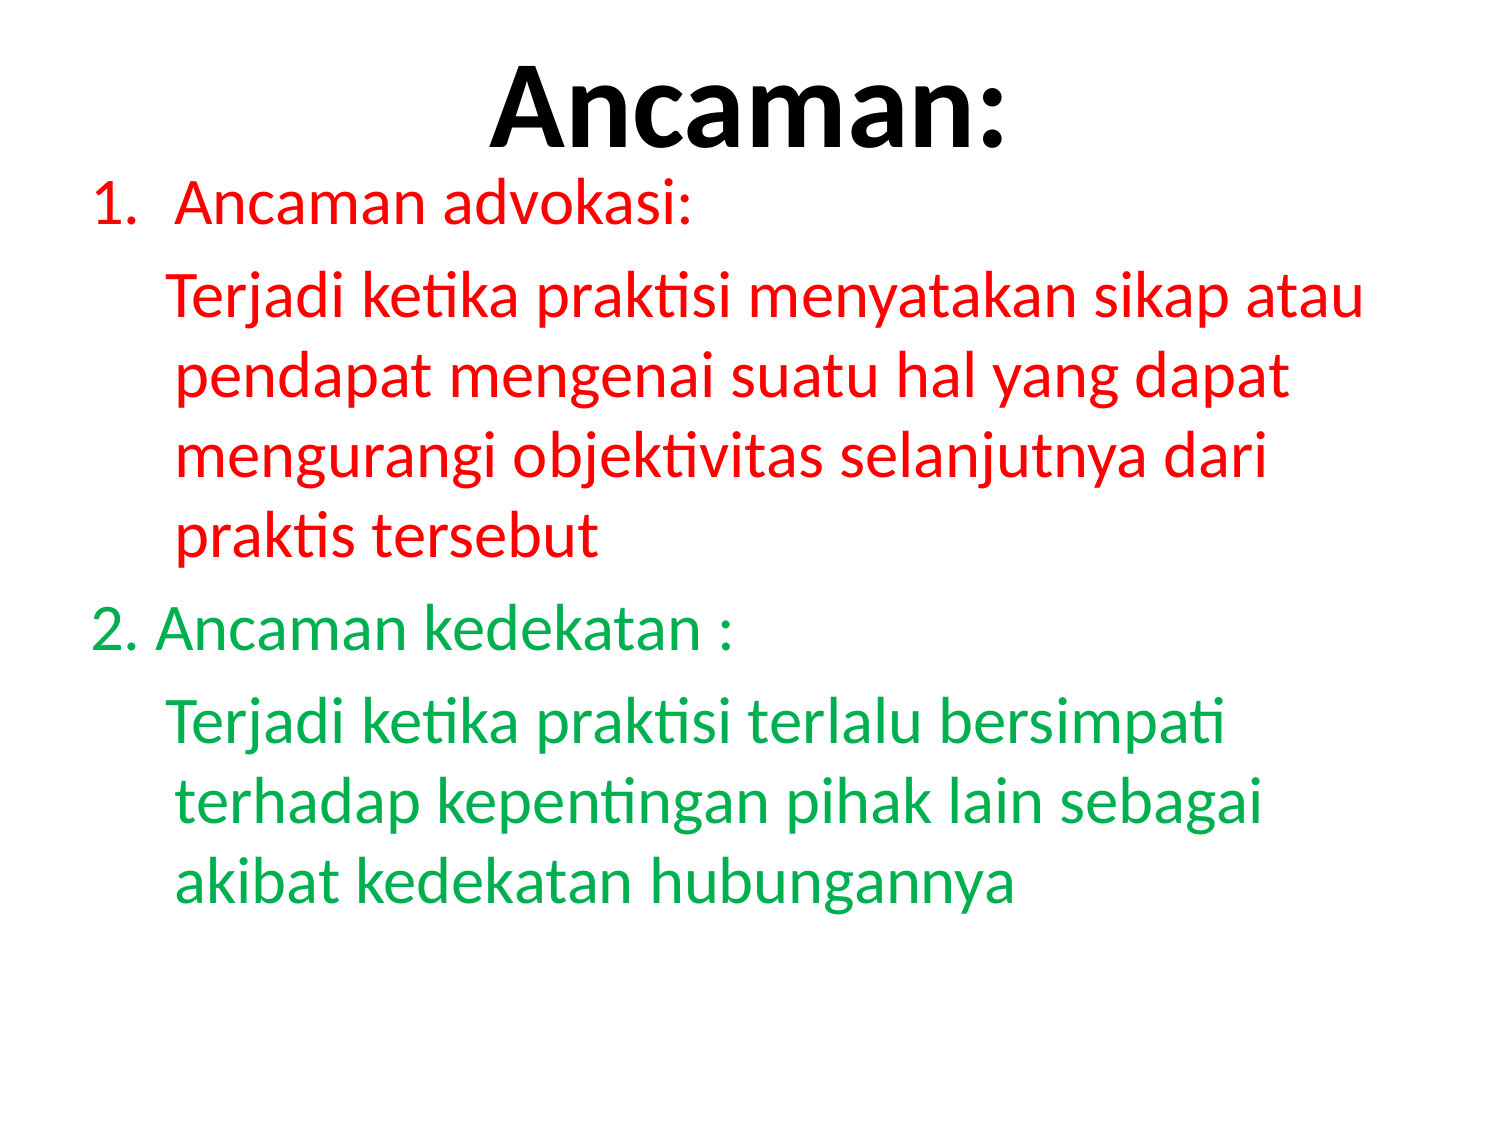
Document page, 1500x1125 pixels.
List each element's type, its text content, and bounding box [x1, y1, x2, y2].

list Ancaman advokasi: Terjadi ketika praktisi menyatakan sikap atau pendapat mengenai suatu hal yang dapat mengurangi objektivitas selanjutnya dari praktis tersebut 2. Ancaman kedekatan : Terjadi ketika praktisi terlalu bersimpati terhadap kepentingan pihak lain sebagai akibat kedekatan hubungannya [75, 149, 1425, 1005]
title Ancaman: [75, 45, 1425, 149]
